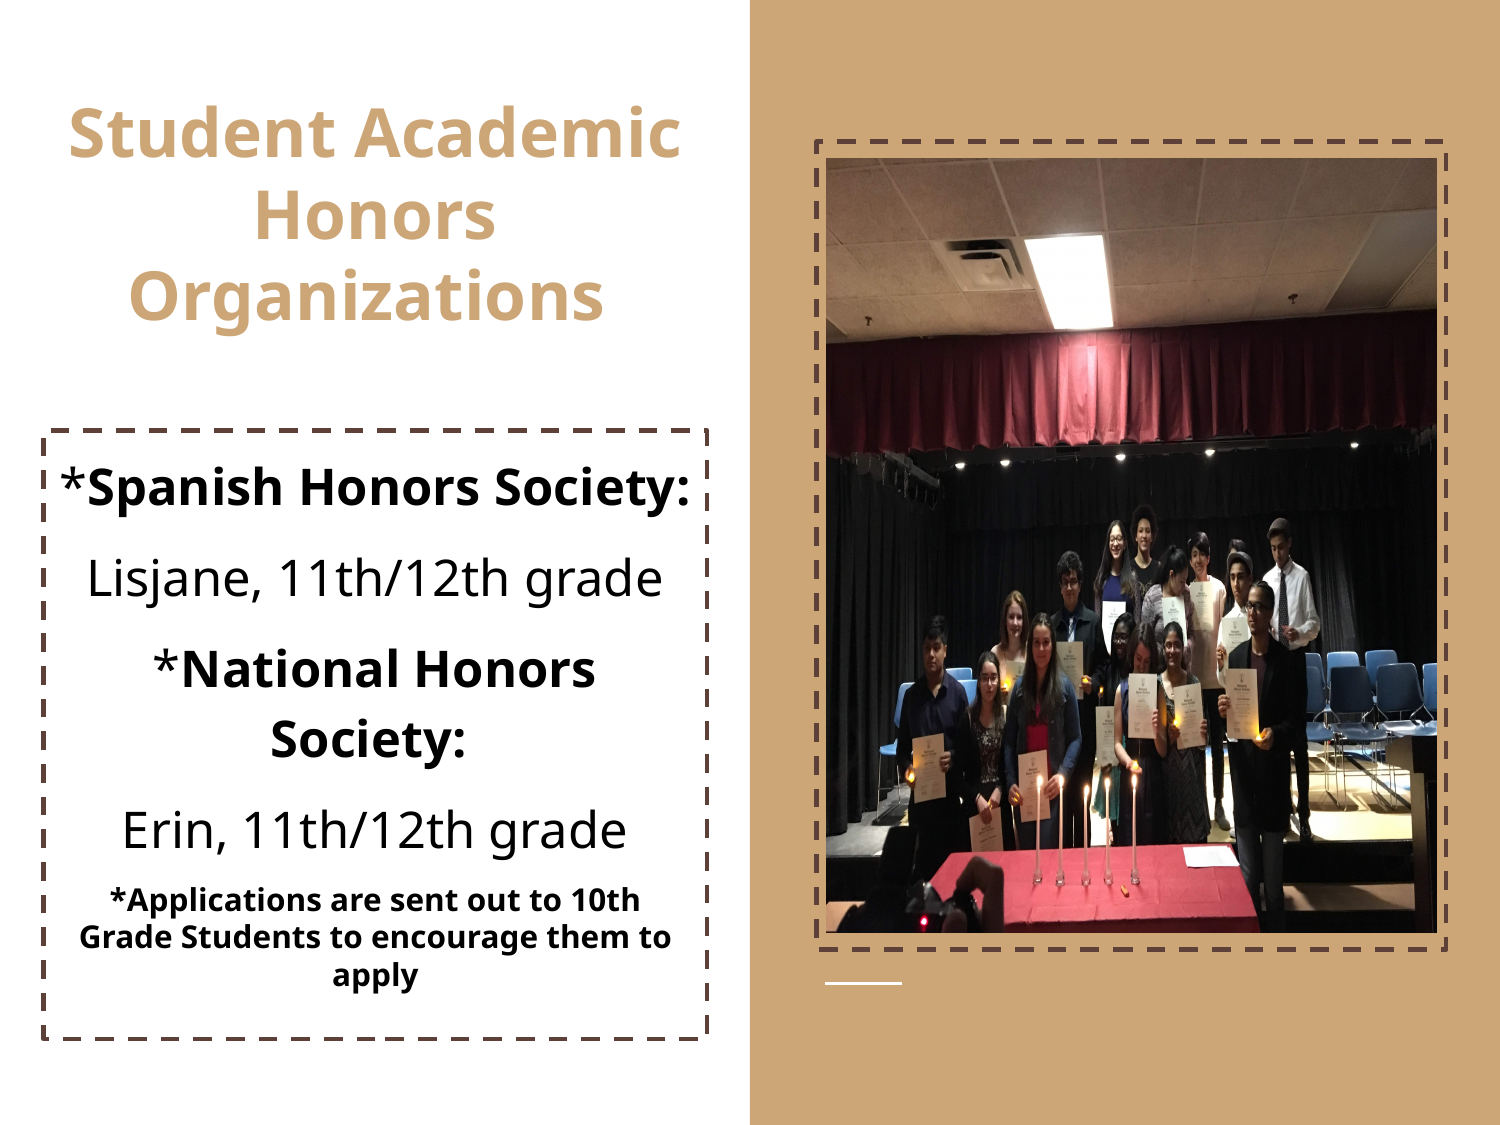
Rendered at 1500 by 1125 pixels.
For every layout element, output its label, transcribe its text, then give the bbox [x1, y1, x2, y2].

subtitle *Spanish Honors Society: Lisjane, 11th/12th grade *National Honors Society: Erin, 11th/12th grade *Applications are sent out to 10th Grade Students to encourage them to apply [43, 430, 708, 1039]
list [816, 141, 1447, 950]
picture [826, 158, 1437, 934]
title Student Academic Honors Organizations [43, 38, 708, 349]
